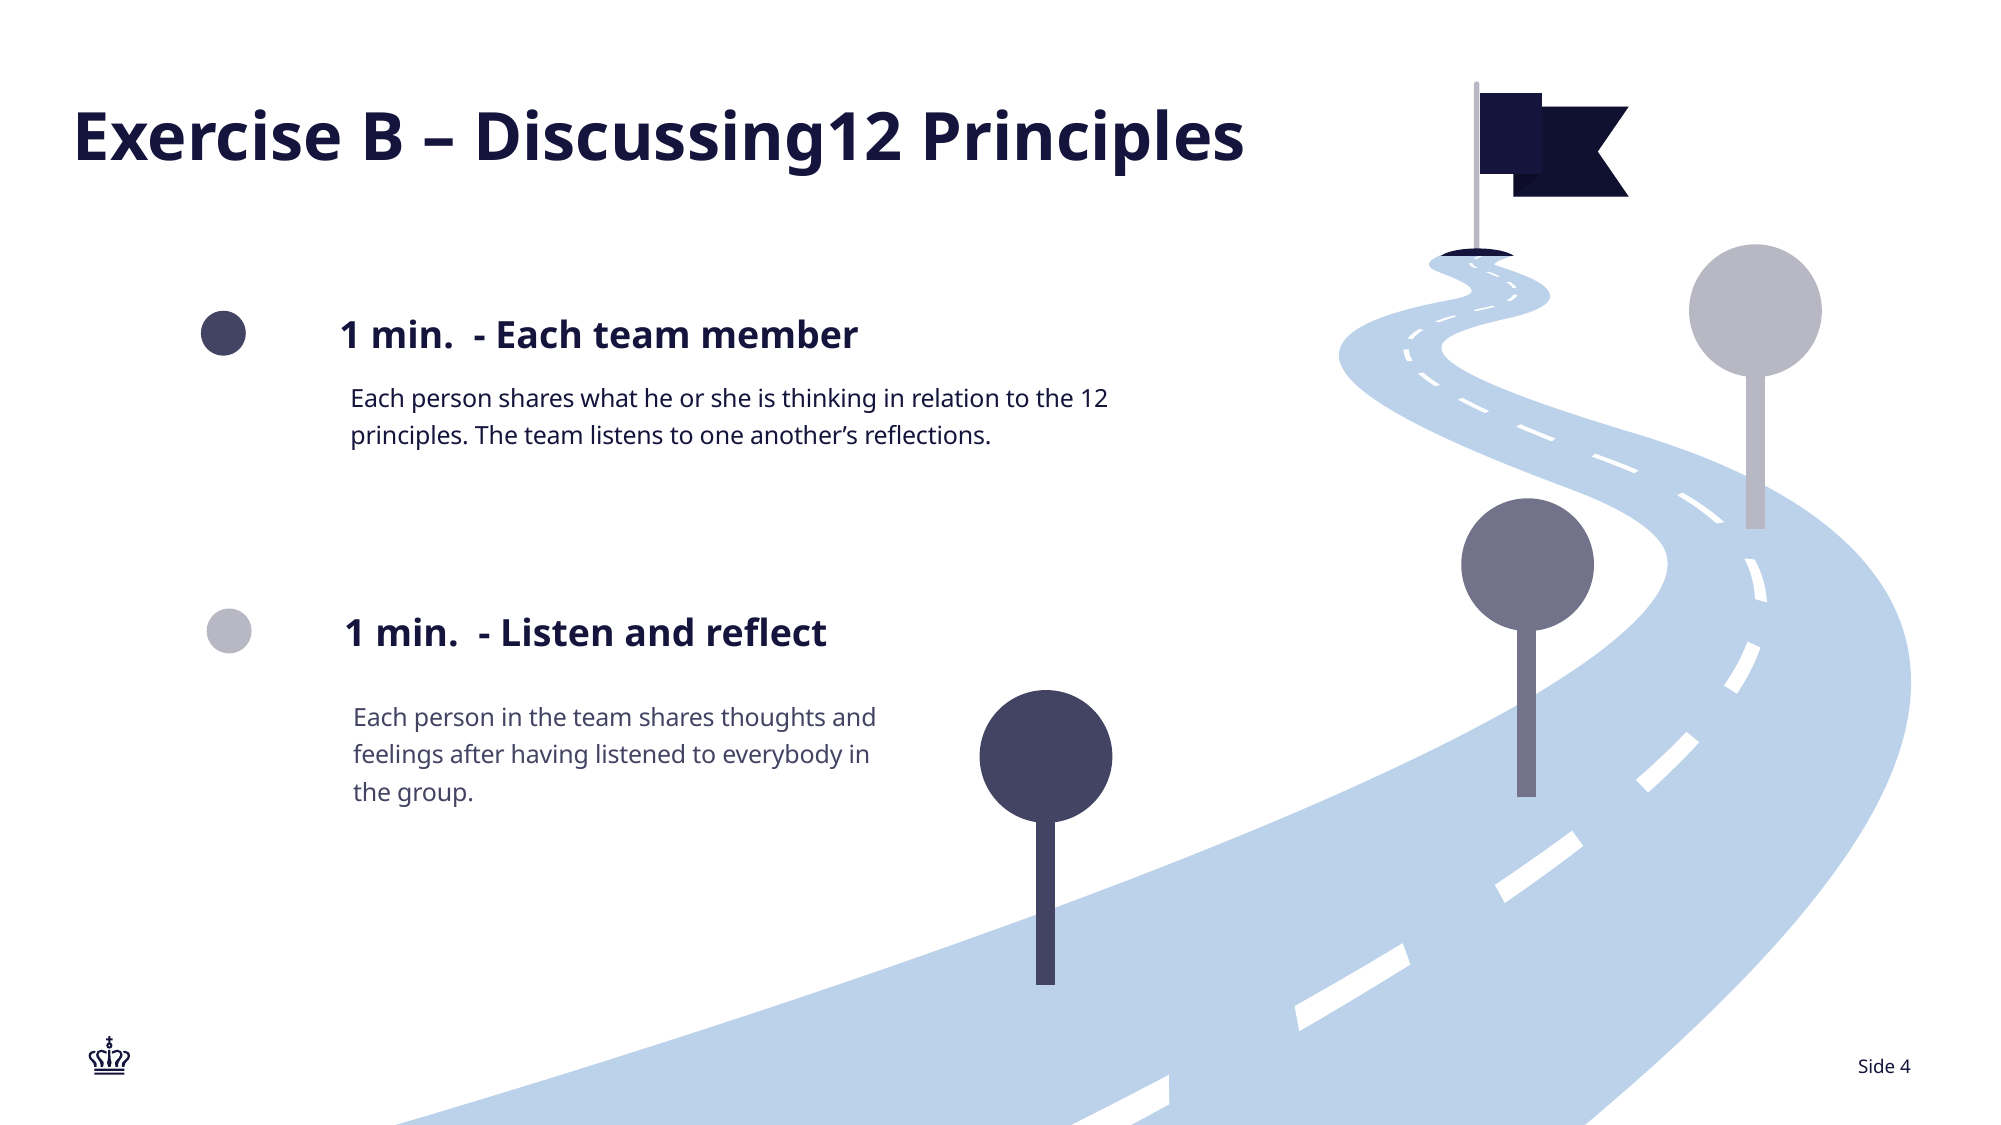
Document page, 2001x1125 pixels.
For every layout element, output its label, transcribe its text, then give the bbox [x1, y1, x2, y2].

text_box 1 min. - Each team member [324, 303, 395, 364]
text_box Each person shares what he or she is thinking in relation to the 12 principles. The team listens to one another’s reflections. [335, 367, 395, 495]
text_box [395, 255, 1912, 1125]
text_box Exercise B – Discussing12 Principles [72, 85, 1247, 174]
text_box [1441, 81, 1629, 256]
text_box [199, 309, 247, 357]
text_box [205, 607, 253, 655]
text_box 1 min. - Listen and reflect [329, 601, 395, 662]
text_box [1719, 244, 1792, 255]
text_box Each person in the team shares thoughts and feelings after having listened to everybody in the group. [338, 686, 395, 814]
